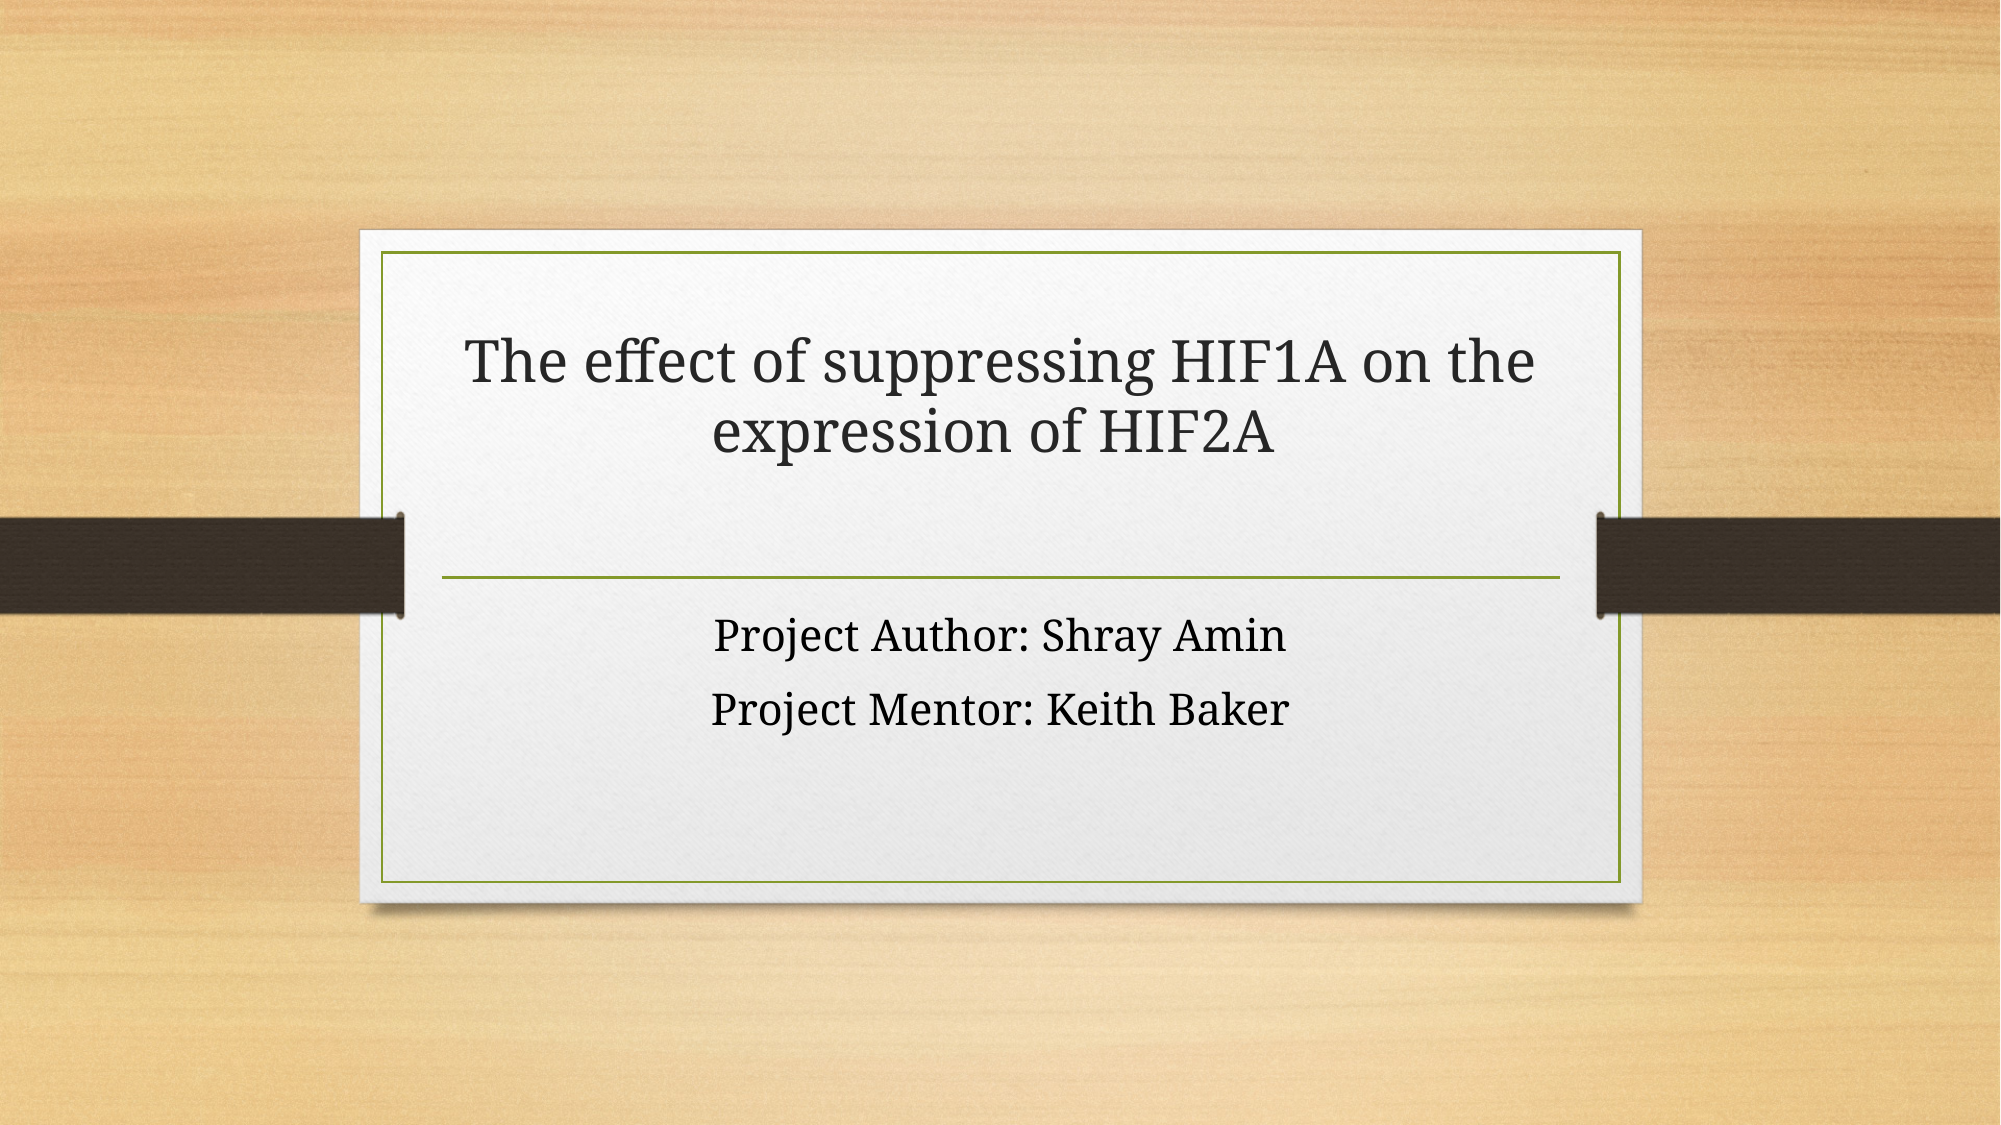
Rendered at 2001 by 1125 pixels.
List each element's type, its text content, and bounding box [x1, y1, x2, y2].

title The effect of suppressing HIF1A on the expression of HIF2A [441, 314, 1560, 472]
subtitle Project Author: Shray Amin Project Mentor: Keith Baker [441, 600, 1560, 817]
picture [0, 0, 2001, 1125]
